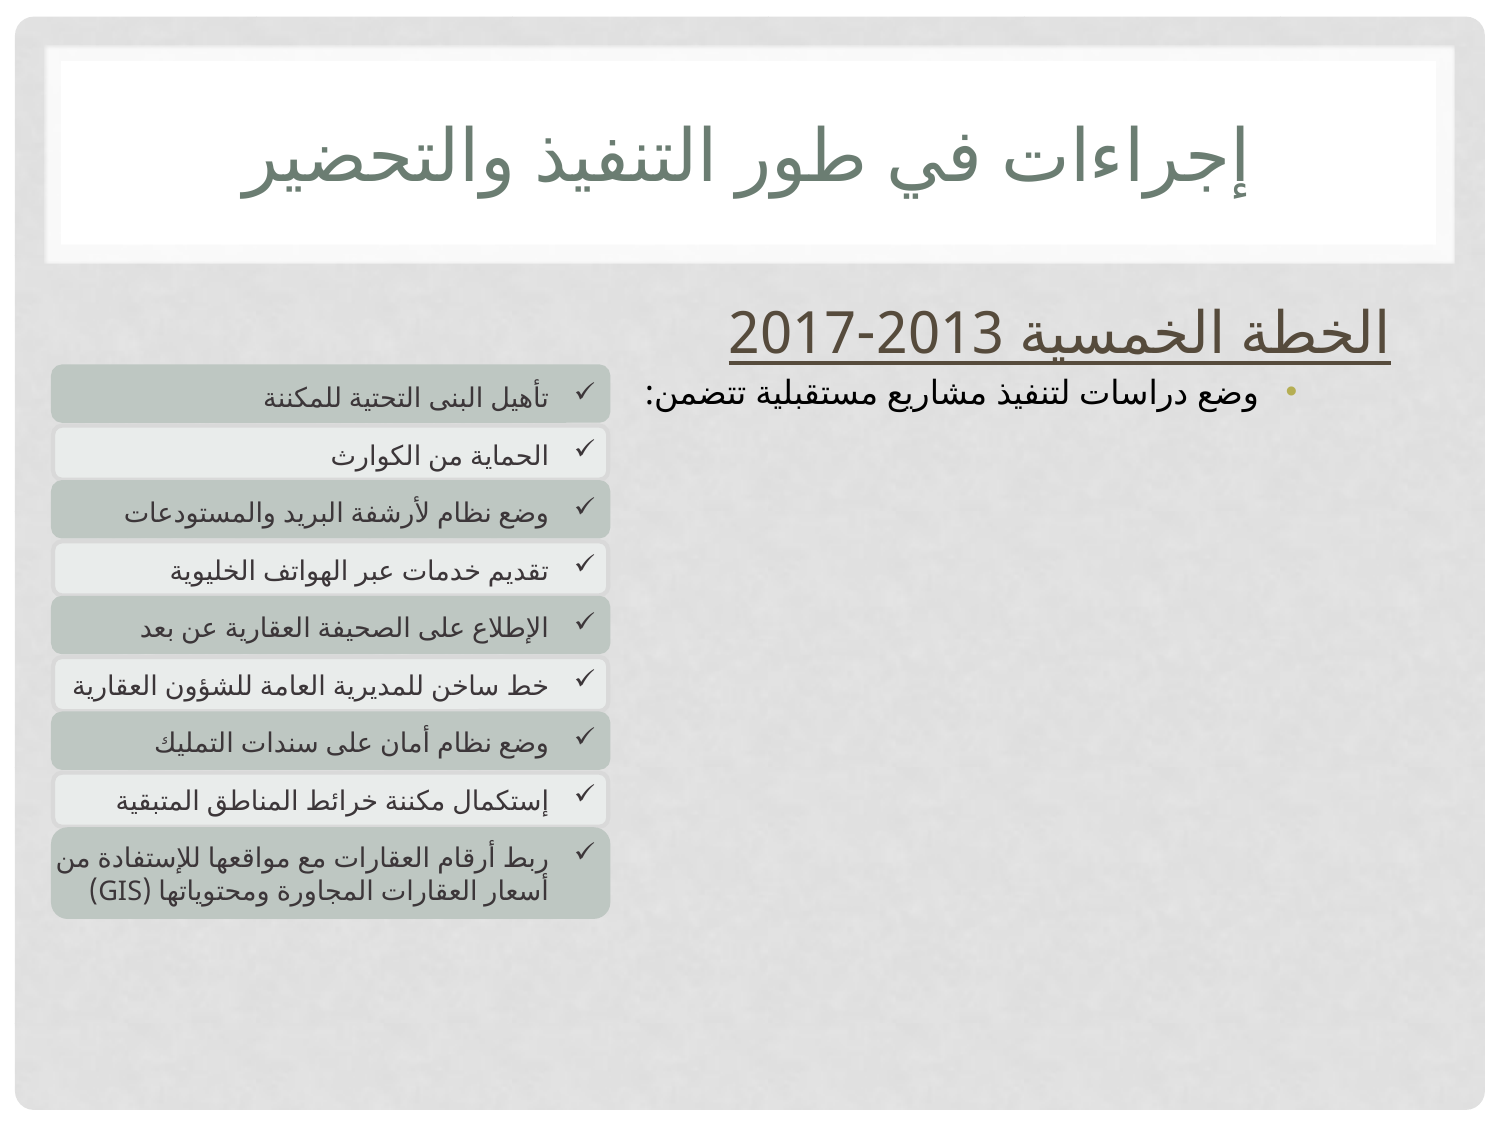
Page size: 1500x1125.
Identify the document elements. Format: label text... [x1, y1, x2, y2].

text_box تأهيل البنى التحتية للمكننة الحماية من الكوارث وضع نظام لأرشفة البريد والمستودعات تقديم خدمات عبر الهواتف الخليوية الإطلاع على الصحيفة العقارية عن بعد خط ساخن للمديرية العامة للشؤون العقارية وضع نظام أمان على سندات التمليك إستكمال مكننة خرائط المناطق المتبقية ربط أرقام العقارات مع مواقعها للإستفادة من أسعار العقارات المجاورة ومحتوياتها (GIS) [0, 373, 1211, 913]
text_box [51, 364, 75, 373]
text_box [55, 913, 607, 919]
list الخطة الخمسية 2013-2017 وضع دراسات لتنفيذ مشاريع مستقبلية تتضمن: [75, 287, 1425, 445]
title إجراءات في طور التنفيذ والتحضير [69, 66, 1425, 238]
